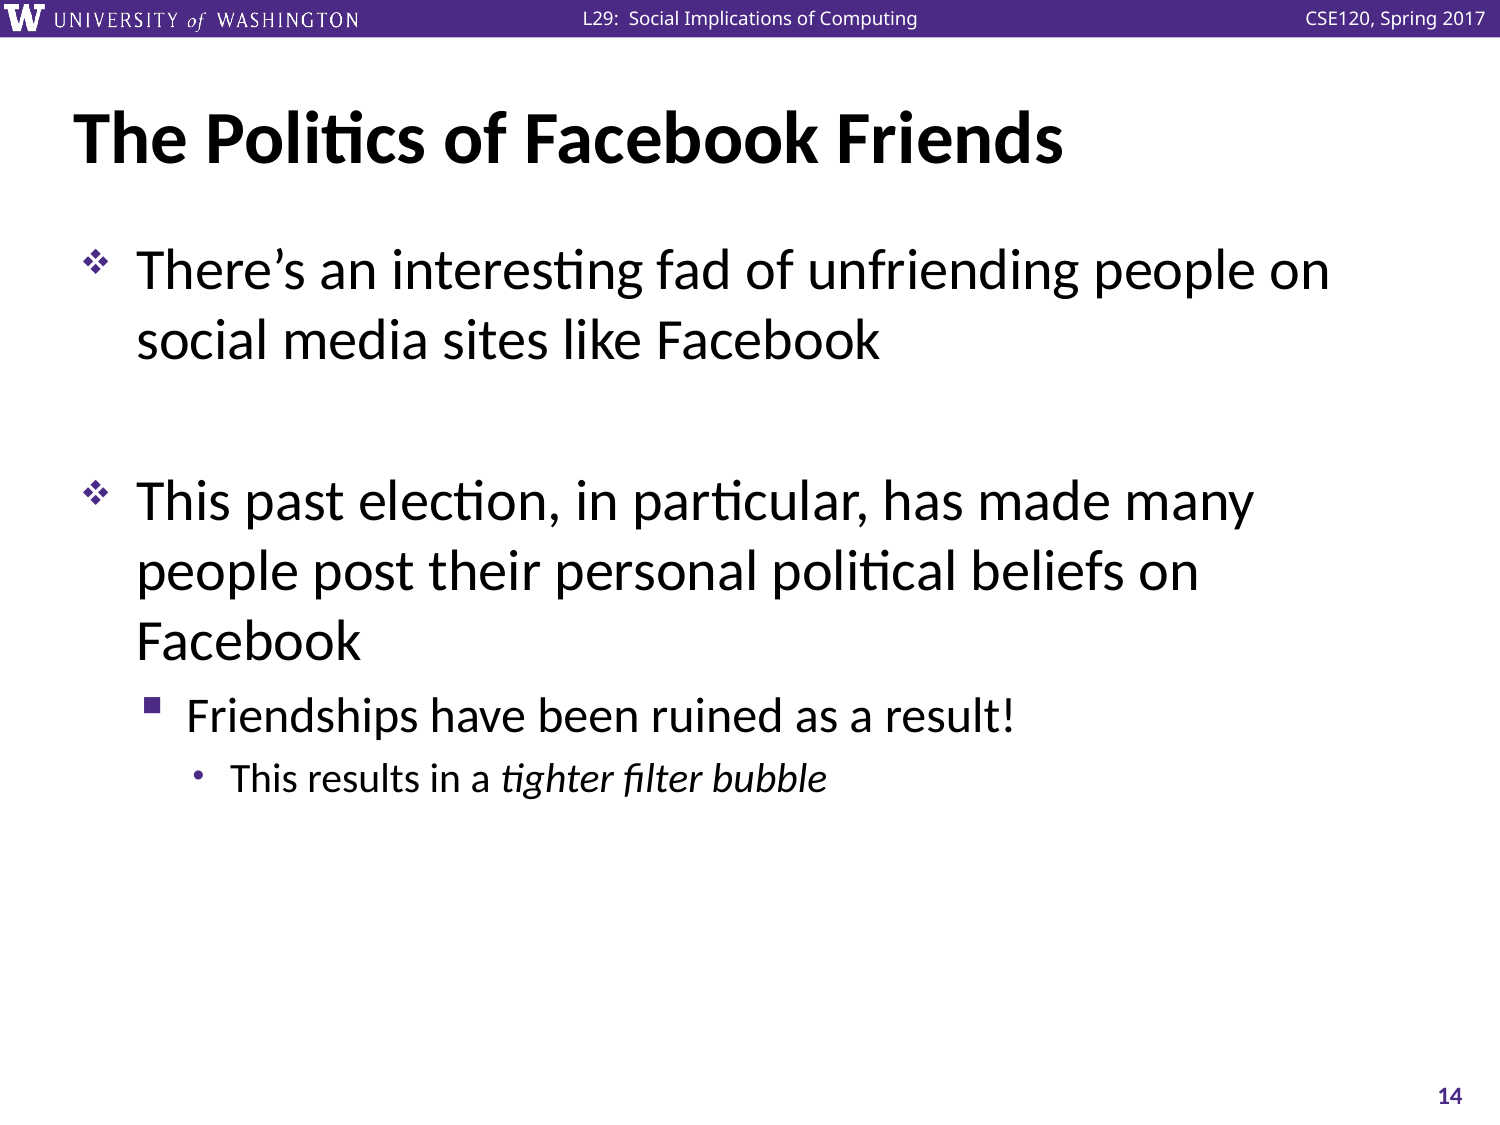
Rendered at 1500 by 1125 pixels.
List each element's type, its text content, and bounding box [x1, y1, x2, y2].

title The Politics of Facebook Friends [58, 71, 1438, 197]
list There’s an interesting fad of unfriending people on social media sites like Facebook This past election, in particular, has made many people post their personal political beliefs on Facebook Friendships have been ruined as a result! This results in a tighter filter bubble [64, 223, 1438, 1040]
slide_number 14 [1400, 1065, 1500, 1125]
picture [4, 4, 358, 32]
